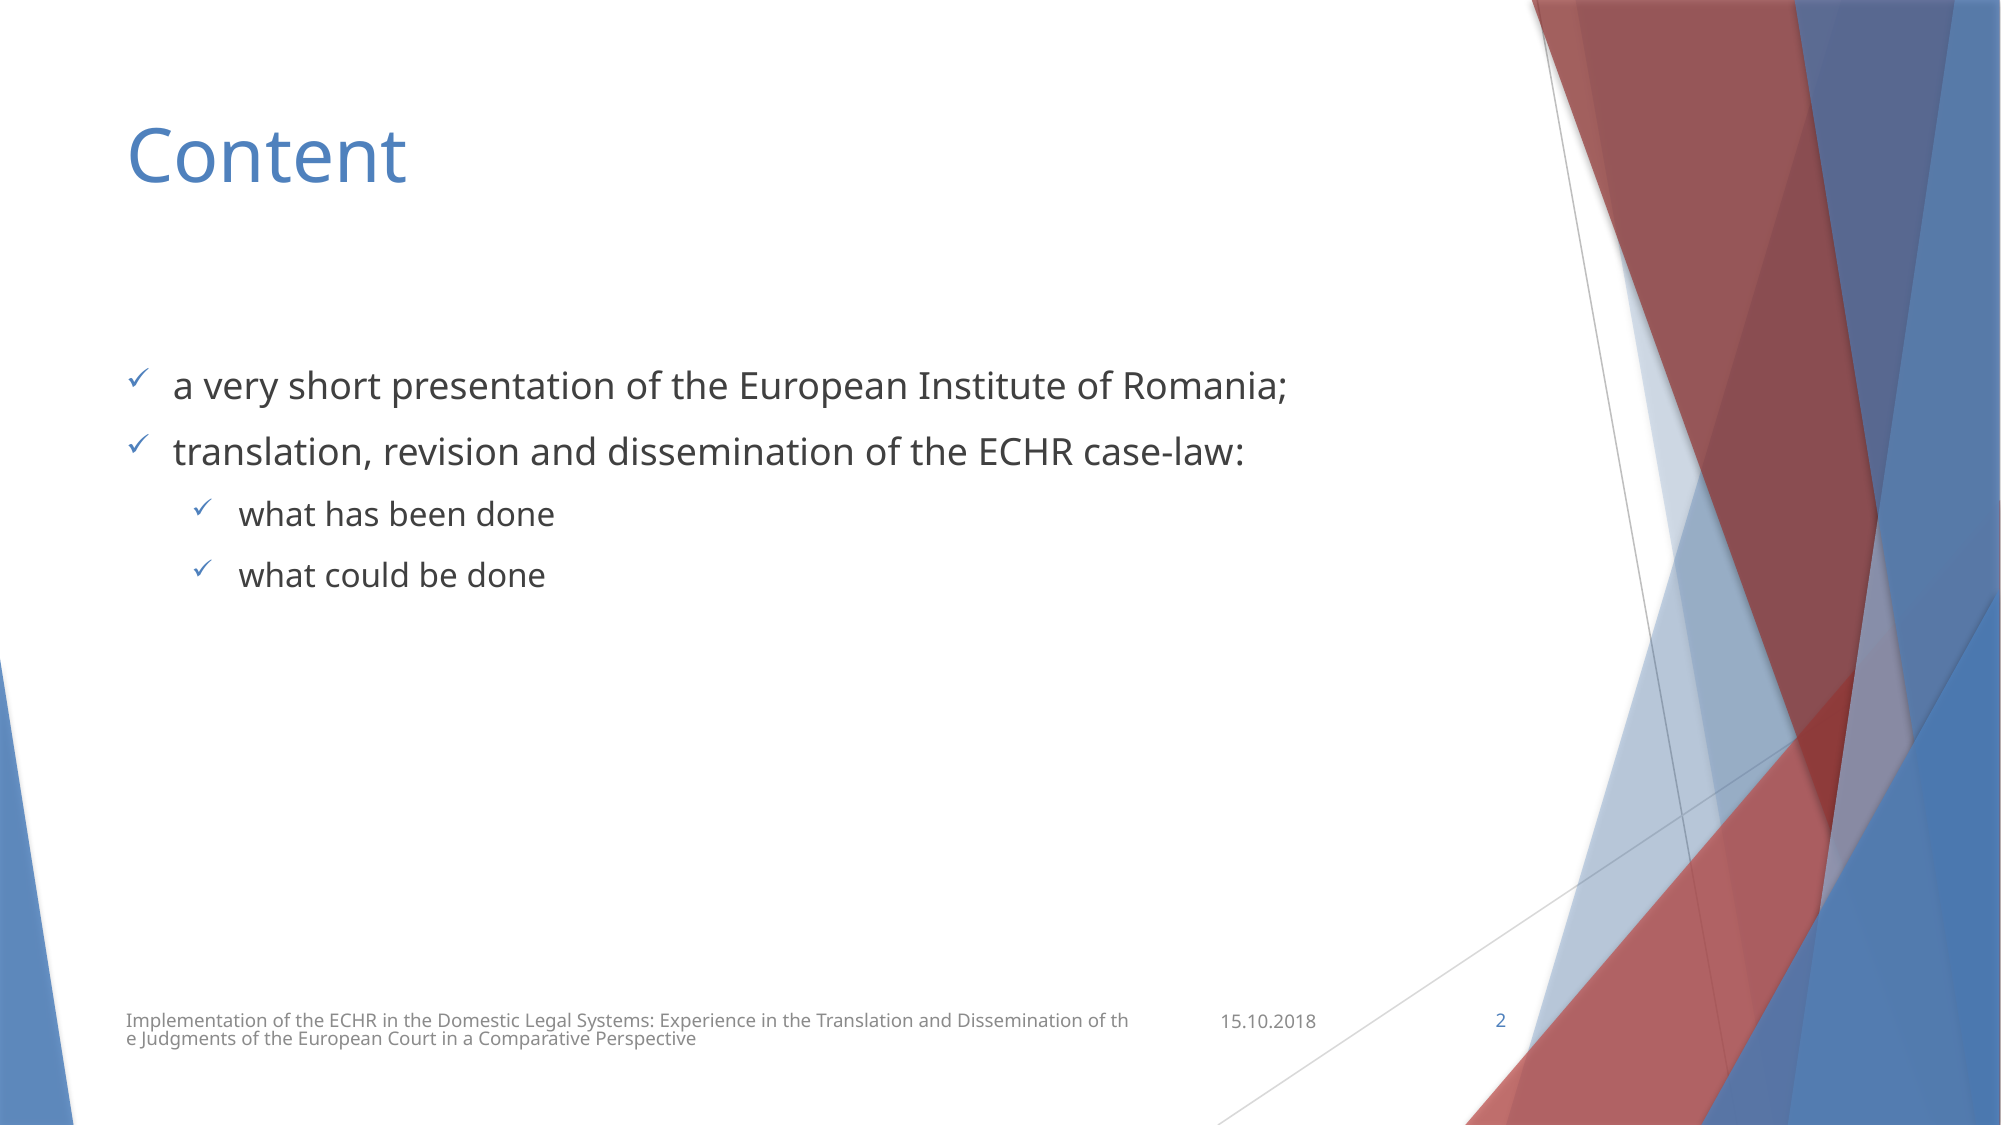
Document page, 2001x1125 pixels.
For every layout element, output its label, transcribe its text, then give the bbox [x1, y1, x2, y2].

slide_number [1181, 991, 1332, 1051]
slide_number 2 [1409, 991, 1522, 1051]
list a very short presentation of the European Institute of Romania; translation, revision and dissemination of the ECHR case-law: what has been done what could be done [111, 354, 1522, 992]
title Content [111, 99, 1522, 317]
footer Implementation of the ECHR in the Domestic Legal Systems: Experience in the Translation and Dissemination of the Judgments of the European Court in a Comparative Perspective [111, 991, 1145, 1051]
